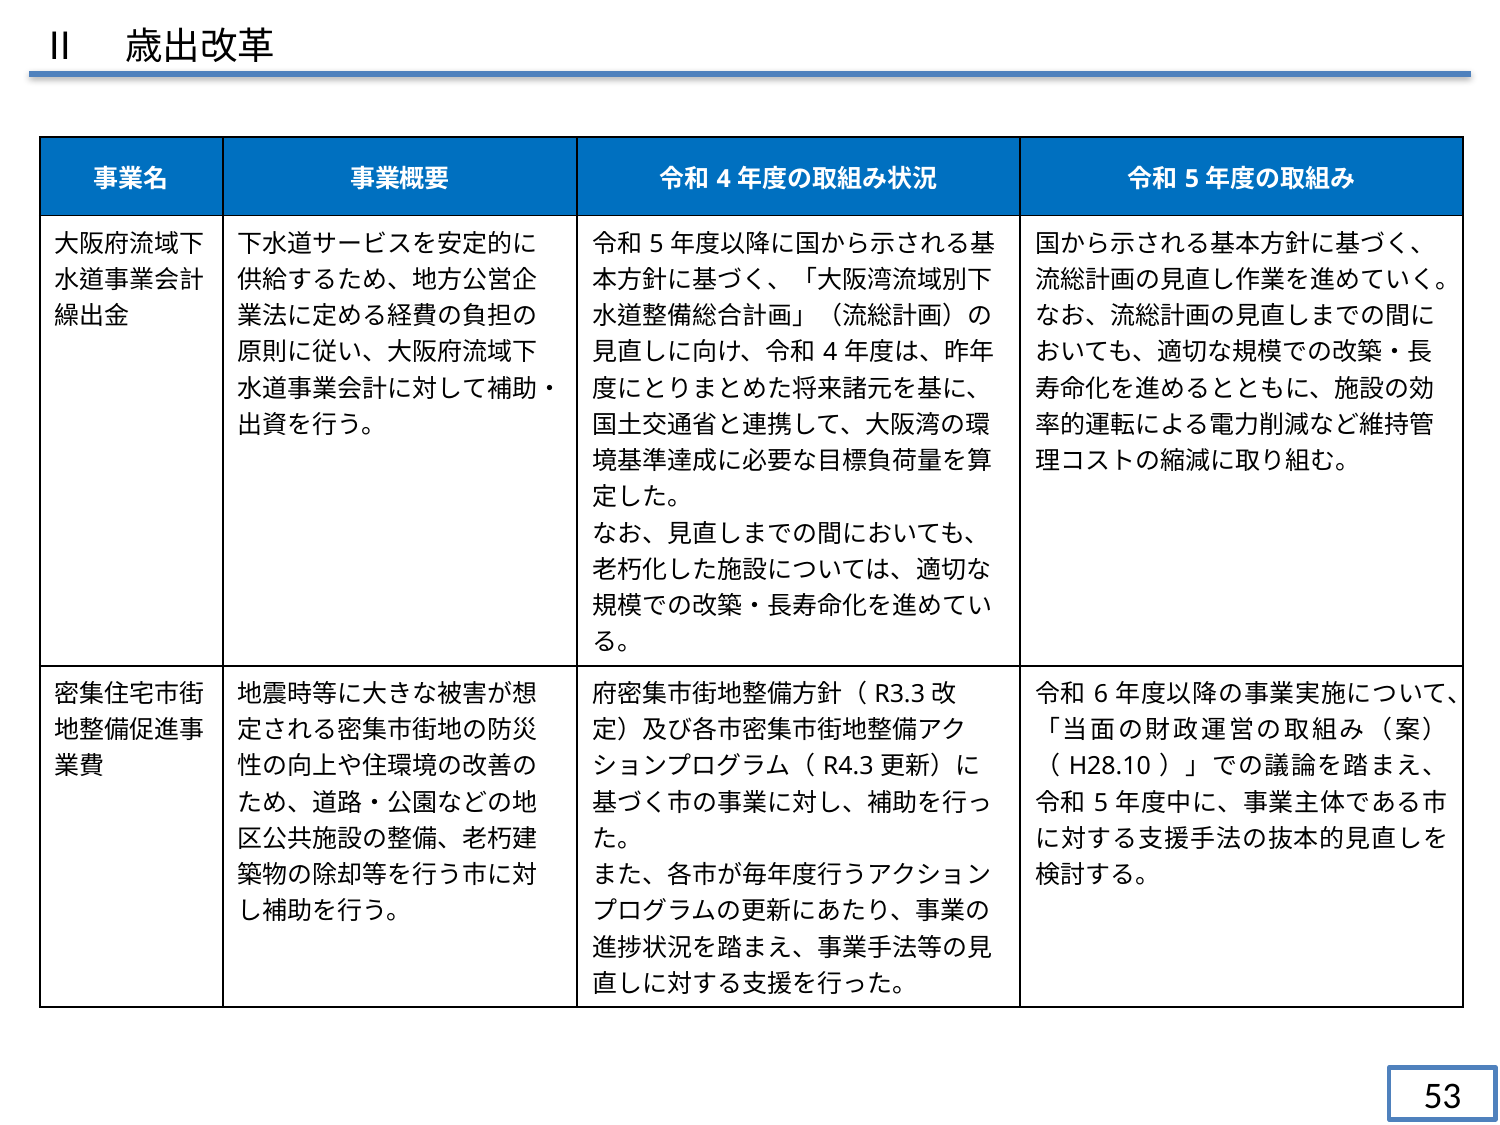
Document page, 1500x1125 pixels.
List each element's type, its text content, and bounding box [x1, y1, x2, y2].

table_cell 大阪府流域下水道事業会計繰出金 [41, 216, 222, 665]
table_header 事業名 [41, 138, 222, 215]
table_cell 密集住宅市街地整備促進事業費 [41, 667, 222, 1006]
table_cell 下水道サービスを安定的に供給するため、地方公営企業法に定める経費の負担の原則に従い、大阪府流域下水道事業会計に対して補助・出資を行う。 [224, 216, 576, 665]
table_cell 府密集市街地整備方針（R3.3改定）及び各市密集市街地整備アクションプログラム（R4.3更新）に基づく市の事業に対し、補助を行った。 また、各市が毎年度行うアクションプログラムの更新にあたり、事業の進捗状況を踏まえ、事業手法等の見直しに対する支援を行った。 [578, 667, 1019, 1006]
table_header 令和5年度の取組み [1021, 138, 1462, 215]
text_box 53 [1387, 1065, 1498, 1122]
table_header 令和4年度の取組み状況 [578, 138, 1019, 215]
table_cell 令和6年度以降の事業実施について、「当面の財政運営の取組み（案）（H28.10）」での議論を踏まえ、令和5年度中に、事業主体である市に対する支援手法の抜本的見直しを検討する。 [1021, 667, 1462, 1006]
table_cell 地震時等に大きな被害が想定される密集市街地の防災性の向上や住環境の改善のため、道路・公園などの地区公共施設の整備、老朽建築物の除却等を行う市に対し補助を行う。 [224, 667, 576, 1006]
table_header 事業概要 [224, 138, 576, 215]
table_cell 国から示される基本方針に基づく、流総計画の見直し作業を進めていく。 なお、流総計画の見直しまでの間においても、適切な規模での改築・長寿命化を進めるとともに、施設の効率的運転による電力削減など維持管理コストの縮減に取り組む。 [1021, 216, 1462, 665]
table_cell 令和5年度以降に国から示される基本方針に基づく、「大阪湾流域別下水道整備総合計画」（流総計画）の見直しに向け、令和4年度は、昨年度にとりまとめた将来諸元を基に、国土交通省と連携して、大阪湾の環境基準達成に必要な目標負荷量を算定した。 なお、見直しまでの間においても、老朽化した施設については、適切な規模での改築・長寿命化を進めている。 [578, 216, 1019, 665]
text_box Ⅱ 歳出改革 [26, 14, 1362, 72]
